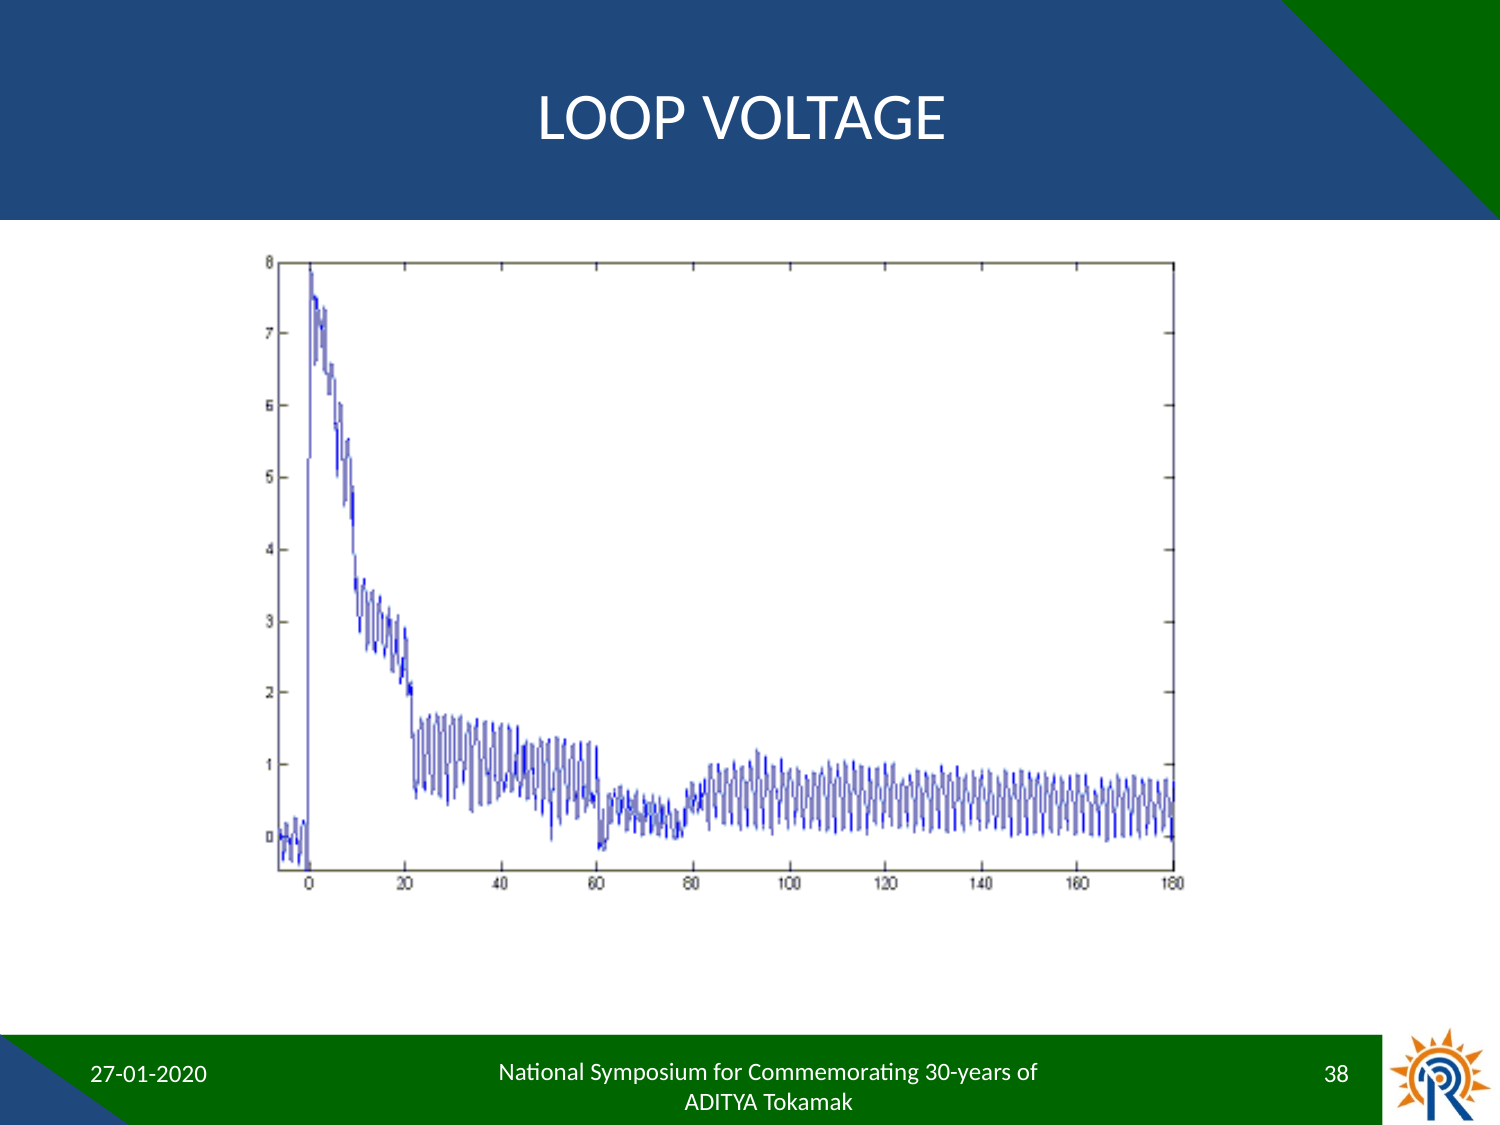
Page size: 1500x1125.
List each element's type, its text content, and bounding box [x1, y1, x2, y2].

slide_number 38 [1074, 1042, 1365, 1103]
picture [1382, 1024, 1500, 1125]
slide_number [75, 1042, 425, 1103]
picture [232, 240, 1226, 913]
title LOOP VOLTAGE [75, 19, 1425, 207]
footer National Symposium for Commemorating 30-years of ADITYA Tokamak [450, 1050, 1088, 1125]
